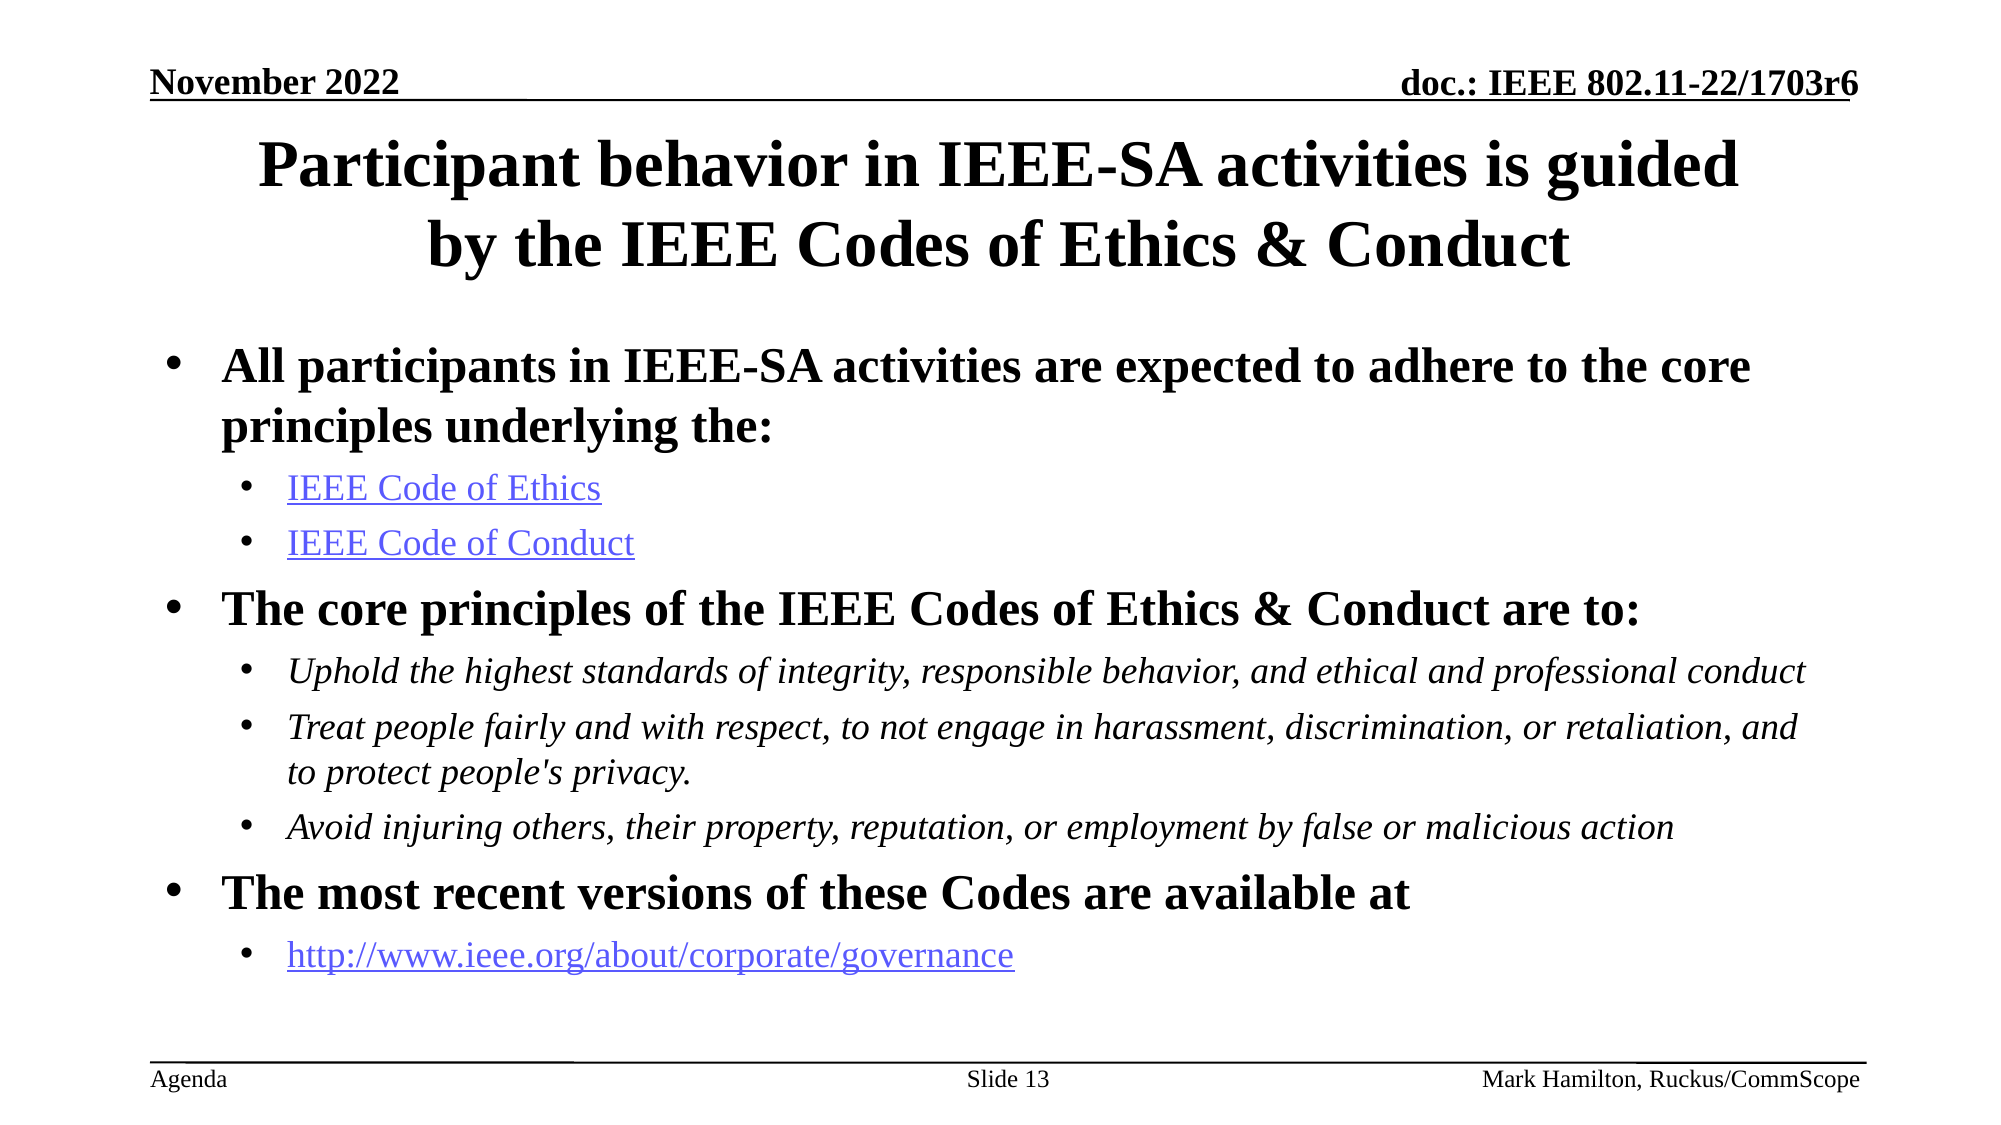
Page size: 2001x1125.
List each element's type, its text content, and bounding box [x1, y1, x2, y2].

title Participant behavior in IEEE-SA activities is guided by the IEEE Codes of Ethics & Conduct [149, 112, 1850, 288]
list All participants in IEEE-SA activities are expected to adhere to the core principles underlying the: IEEE Code of Ethics IEEE Code of Conduct The core principles of the IEEE Codes of Ethics & Conduct are to: Uphold the highest standards of integrity, responsible behavior, and ethical and professional conduct Treat people fairly and with respect, to not engage in harassment, discrimination, or retaliation, and to protect people's privacy. Avoid injuring others, their property, reputation, or employment by false or malicious action The most recent versions of these Codes are available at http://www.ieee.org/about/corporate/governance [149, 324, 1850, 1000]
slide_number Slide 13 [950, 1061, 1067, 1123]
